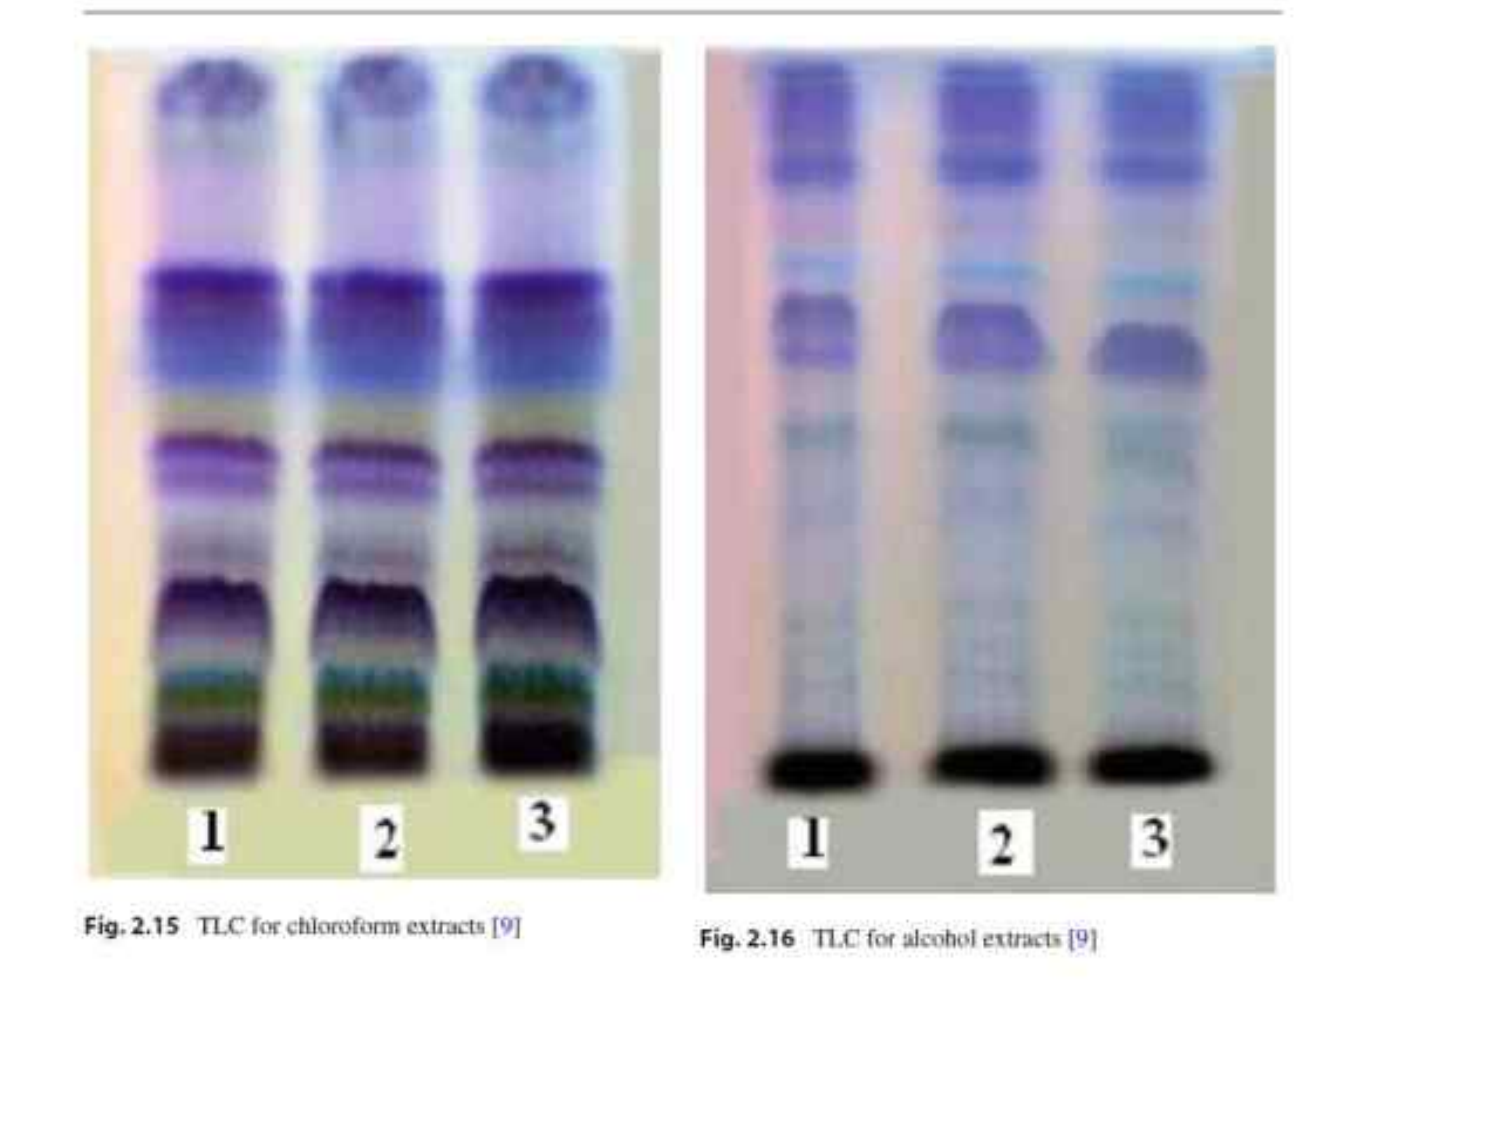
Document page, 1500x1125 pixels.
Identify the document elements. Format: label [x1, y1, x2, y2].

list [0, 0, 1365, 990]
